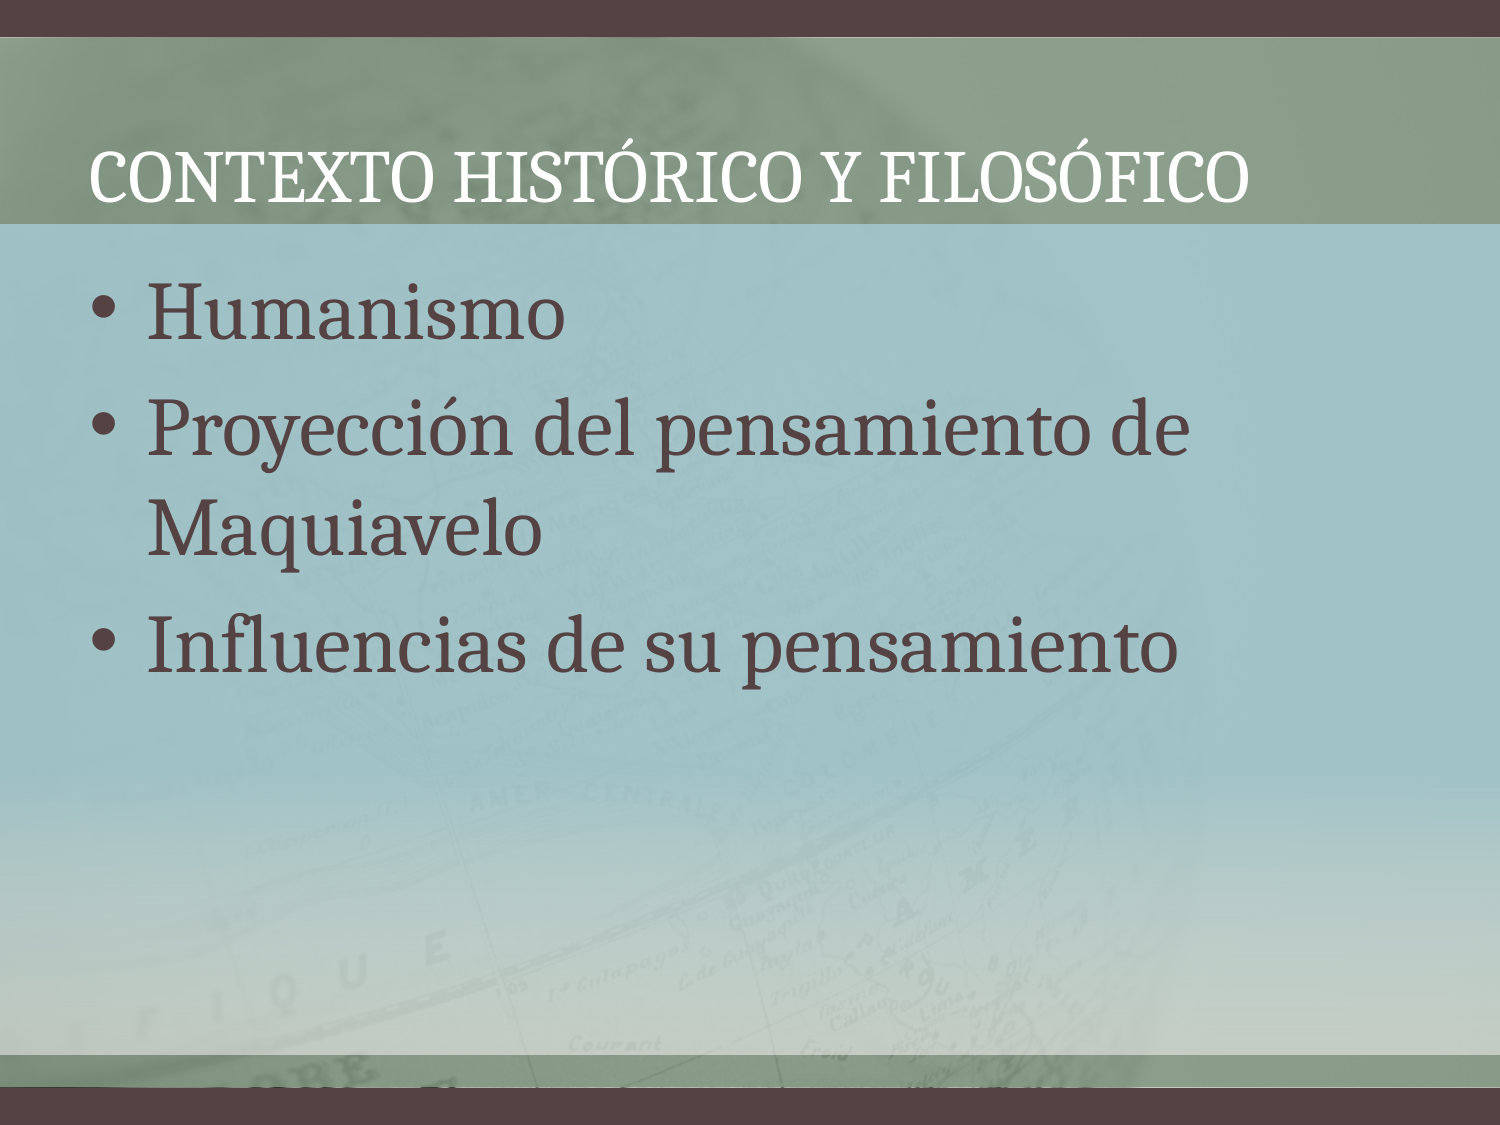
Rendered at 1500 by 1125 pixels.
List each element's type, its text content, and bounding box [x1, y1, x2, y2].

list Humanismo Proyección del pensamiento de Maquiavelo Influencias de su pensamiento [75, 248, 1425, 1005]
title Contexto histórico y filosófico [75, 37, 1425, 225]
